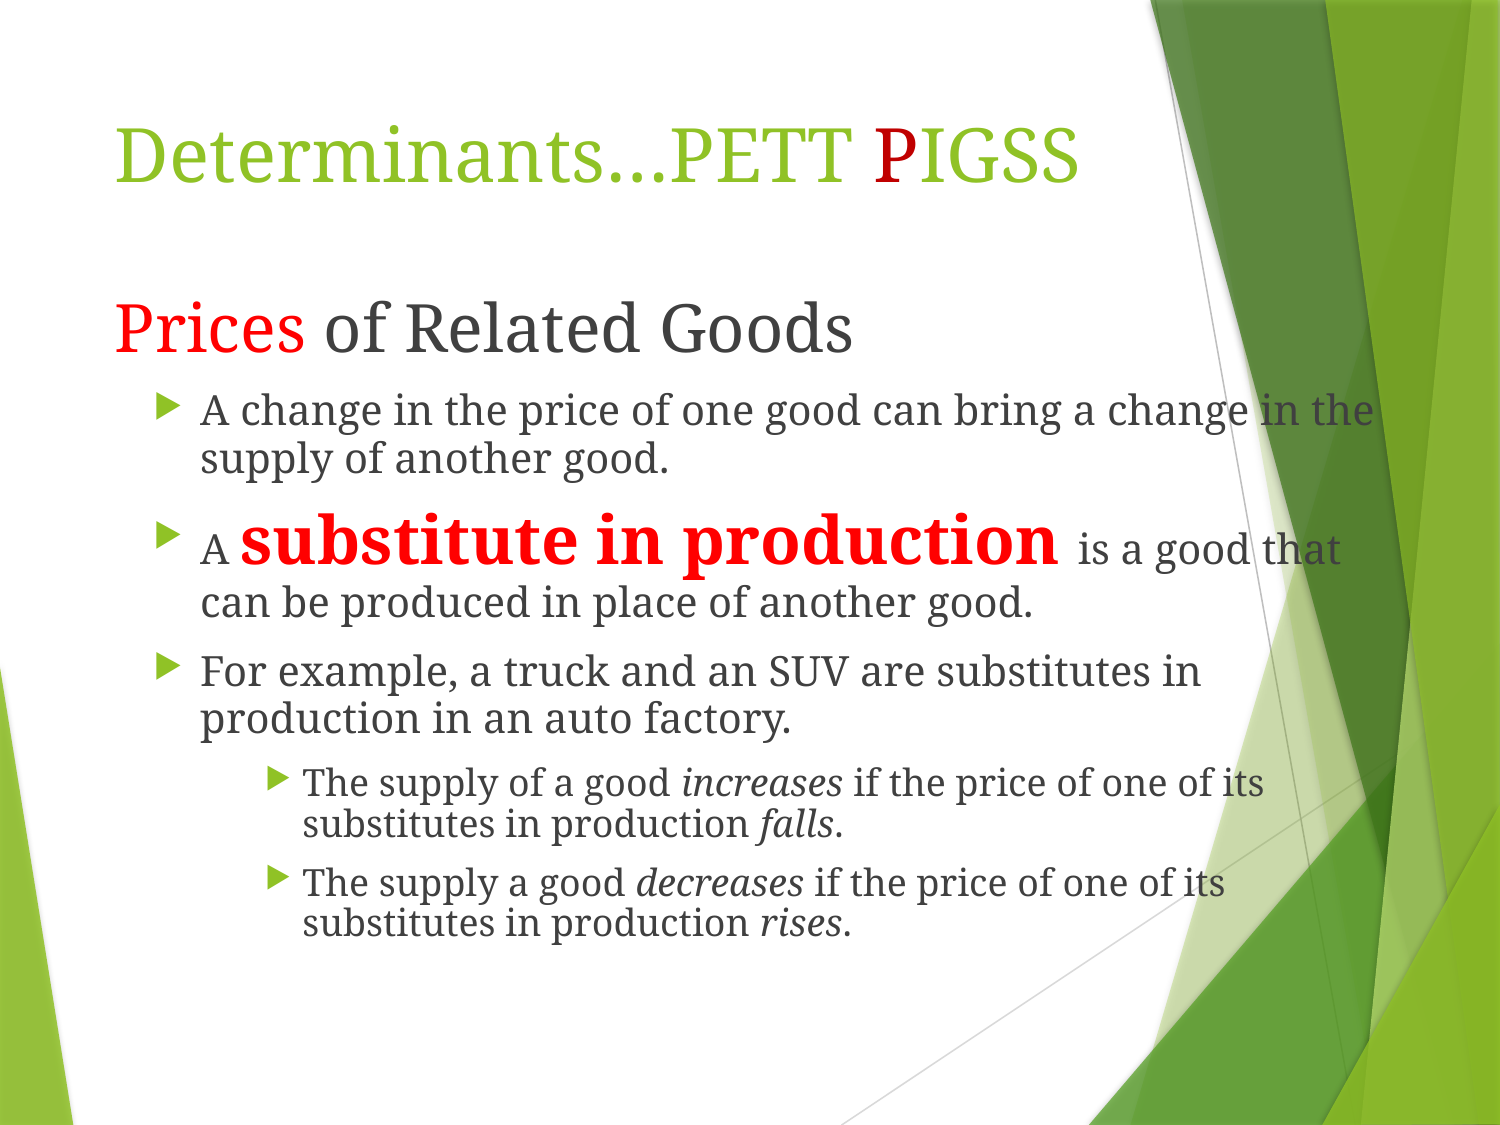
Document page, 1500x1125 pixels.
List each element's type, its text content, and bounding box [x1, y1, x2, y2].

title Determinants…PETT PIGSS [99, 99, 1142, 287]
list Prices of Related Goods A change in the price of one good can bring a change in the supply of another good. A substitute in production is a good that can be produced in place of another good. For example, a truck and an SUV are substitutes in production in an auto factory. The supply of a good increases if the price of one of its substitutes in production falls. The supply a good decreases if the price of one of its substitutes in production rises. [99, 287, 1413, 1075]
